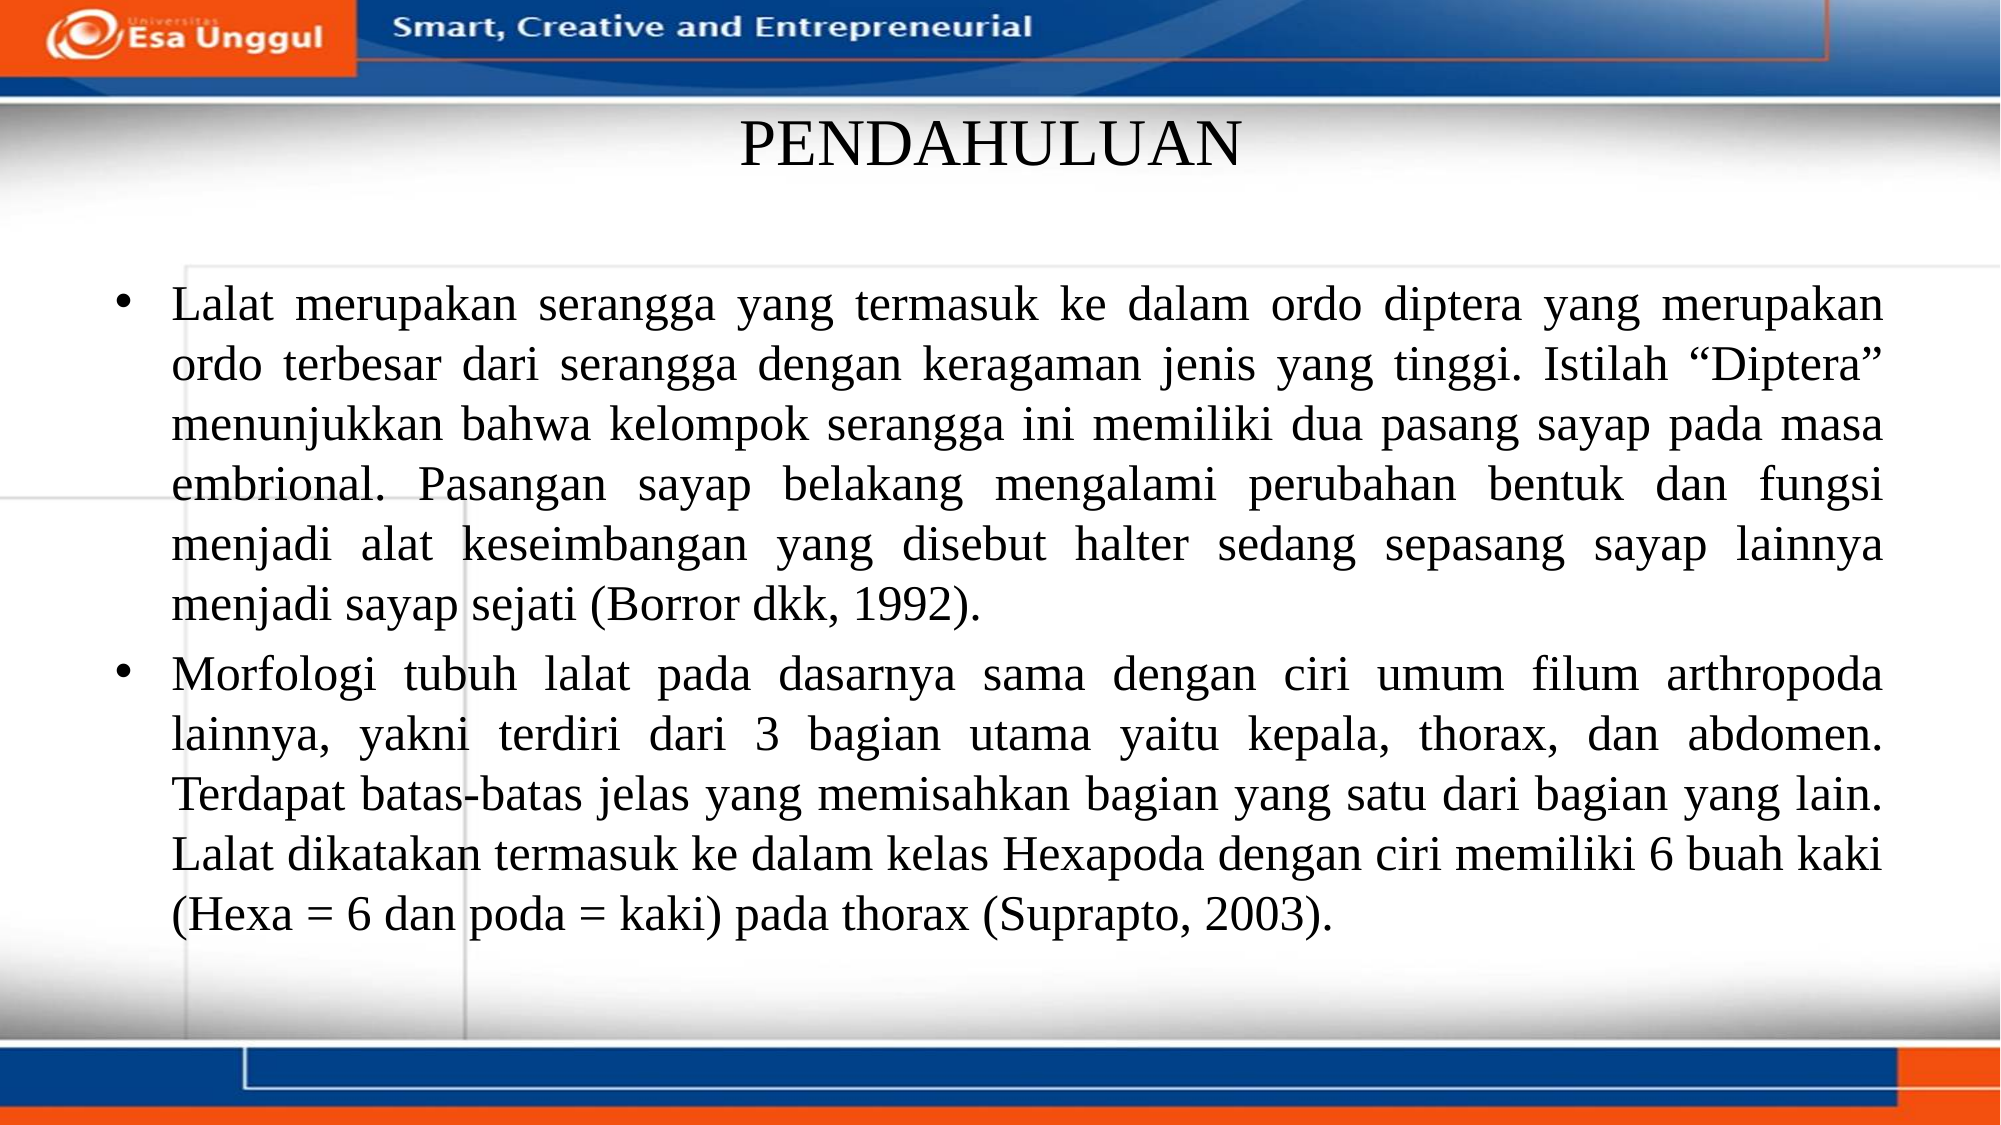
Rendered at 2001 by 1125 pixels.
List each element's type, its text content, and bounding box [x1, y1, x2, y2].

title PENDAHULUAN [99, 45, 1900, 233]
picture [0, 0, 2001, 1125]
list Lalat merupakan serangga yang termasuk ke dalam ordo diptera yang merupakan ordo terbesar dari serangga dengan keragaman jenis yang tinggi. Istilah “Diptera” menunjukkan bahwa kelompok serangga ini memiliki dua pasang sayap pada masa embrional. Pasangan sayap belakang mengalami perubahan bentuk dan fungsi menjadi alat keseimbangan yang disebut halter sedang sepasang sayap lainnya menjadi sayap sejati (Borror dkk, 1992). Morfologi tubuh lalat pada dasarnya sama dengan ciri umum filum arthropoda lainnya, yakni terdiri dari 3 bagian utama yaitu kepala, thorax, dan abdomen. Terdapat batas-batas jelas yang memisahkan bagian yang satu dari bagian yang lain. Lalat dikatakan termasuk ke dalam kelas Hexapoda dengan ciri memiliki 6 buah kaki (Hexa = 6 dan poda = kaki) pada thorax (Suprapto, 2003). [99, 262, 1900, 1005]
